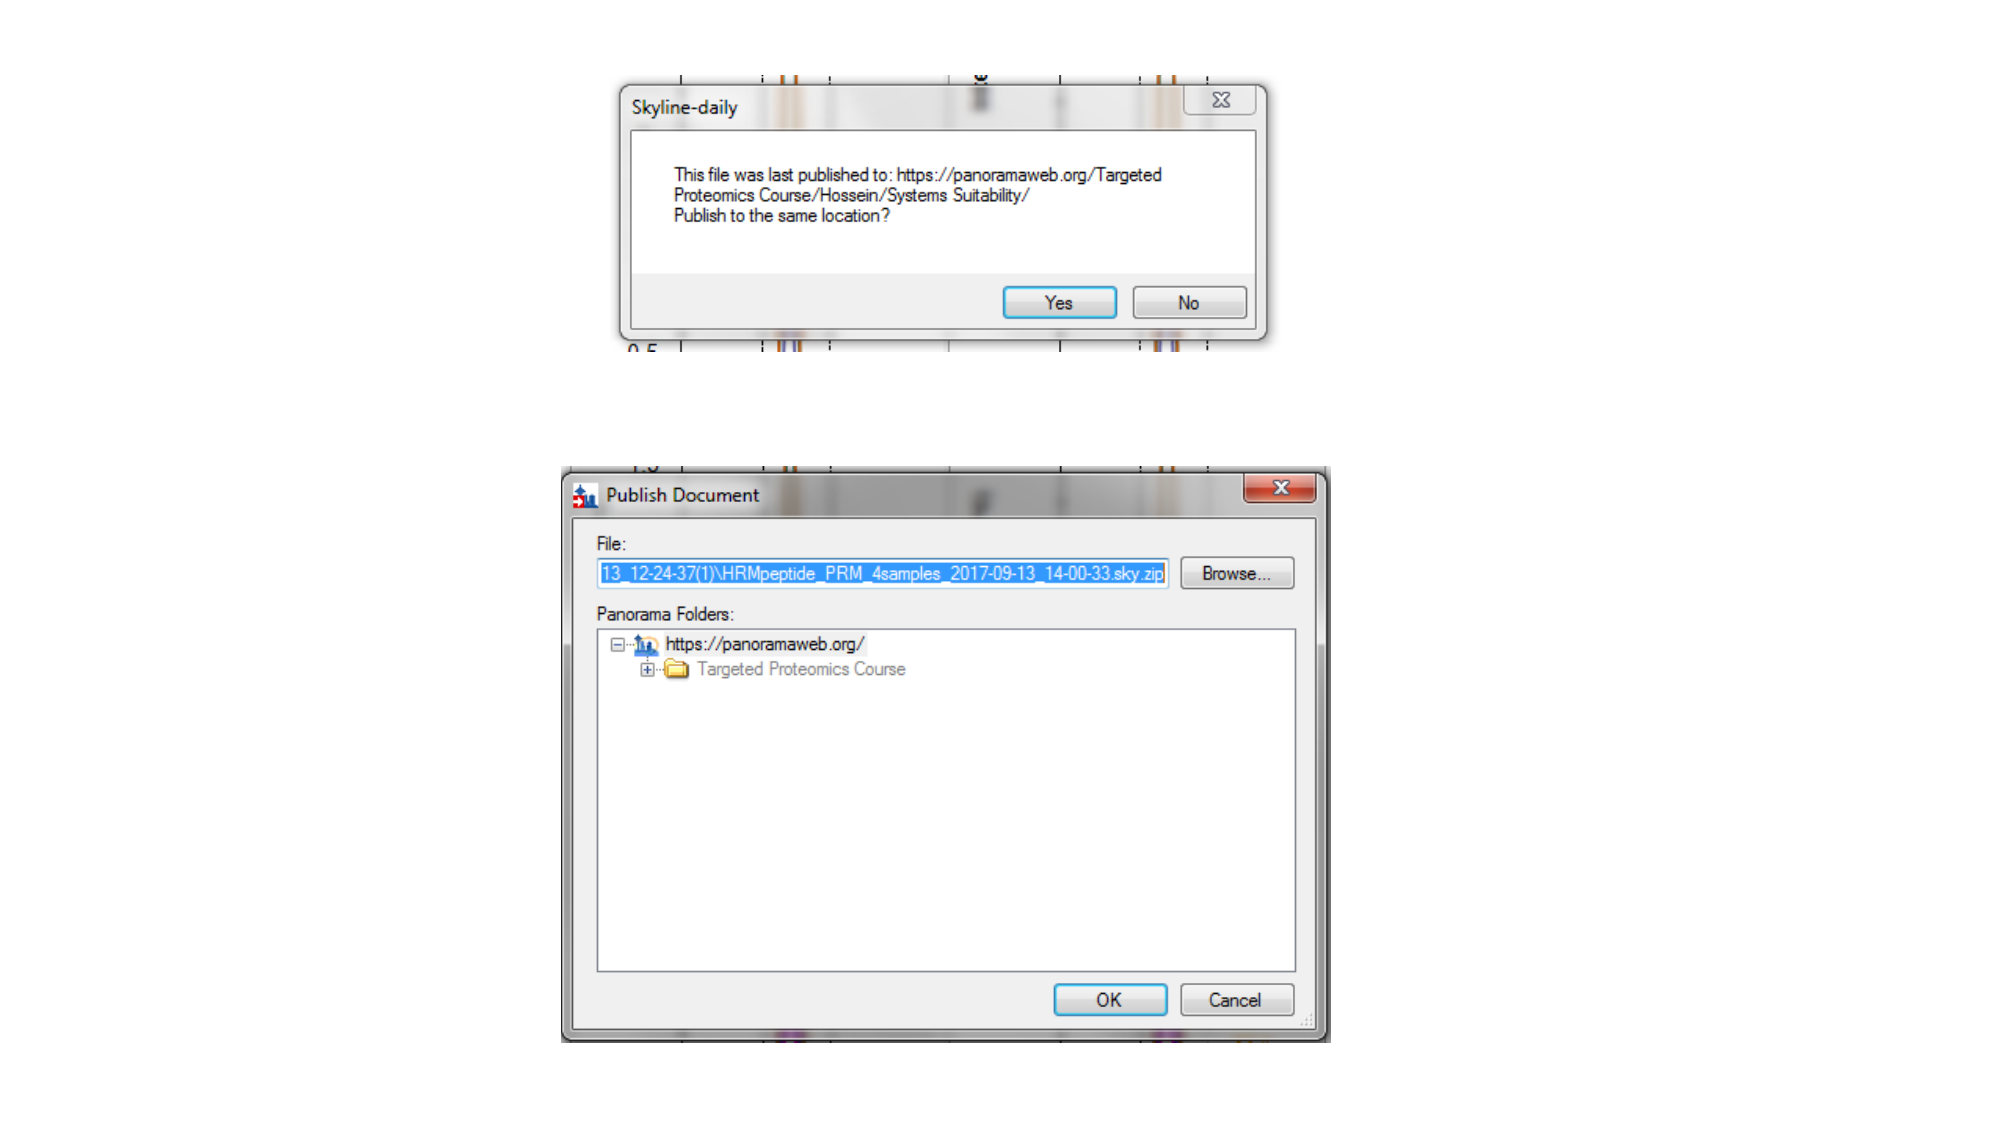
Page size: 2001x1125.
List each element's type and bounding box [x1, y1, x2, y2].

picture [561, 466, 1331, 1043]
picture [610, 75, 1282, 353]
